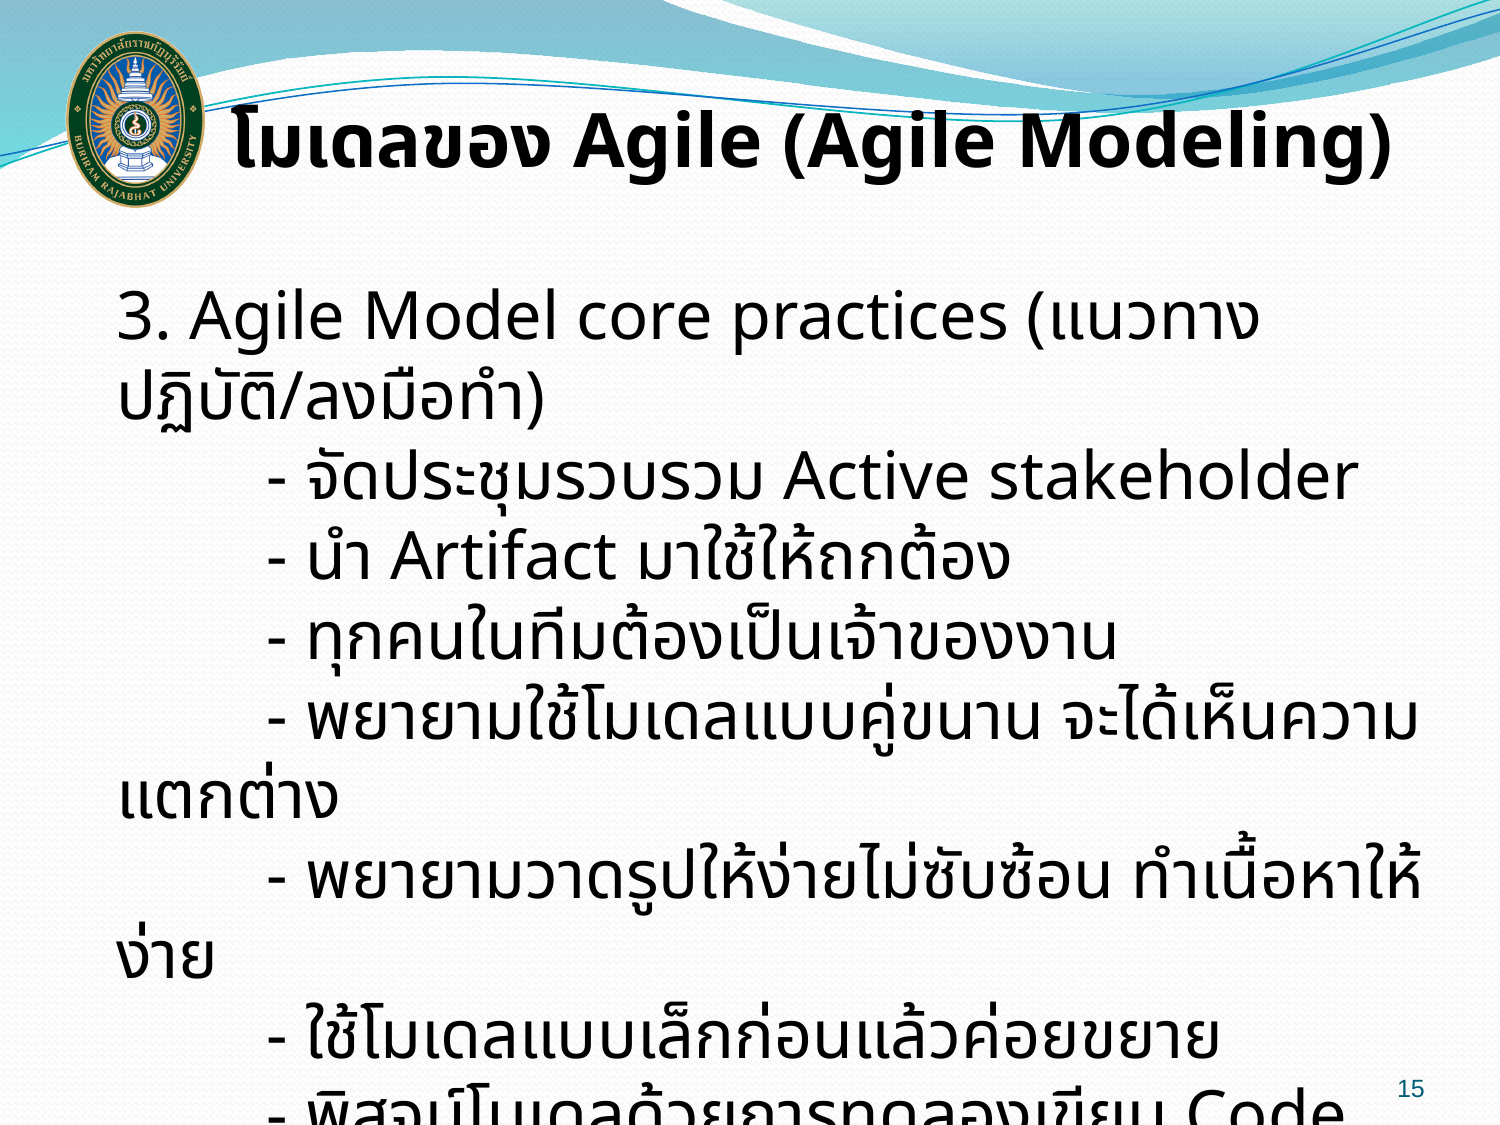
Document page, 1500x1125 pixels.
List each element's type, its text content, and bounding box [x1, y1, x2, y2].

picture [64, 30, 207, 211]
title โมเดลของ Agile (Agile Modeling) [229, 0, 1500, 184]
text_box 3. Agile Model core practices (แนวทางปฏิบัติ/ลงมือทำ) - จัดประชุมรวบรวม Active stakeholder - นำ Artifact มาใช้ให้ถกต้อง - ทุกคนในทีมต้องเป็นเจ้าของงาน - พยายามใช้โมเดลแบบคู่ขนาน จะได้เห็นความแตกต่าง - พยายามวาดรูปให้ง่ายไม่ซับซ้อน ทำเนื้อหาให้ง่าย - ใช้โมเดลแบบเล็กก่อนแล้วค่อยขยาย - พิสูจน์โมเดลด้วยการทดลองเขียน Code [101, 265, 1447, 1125]
